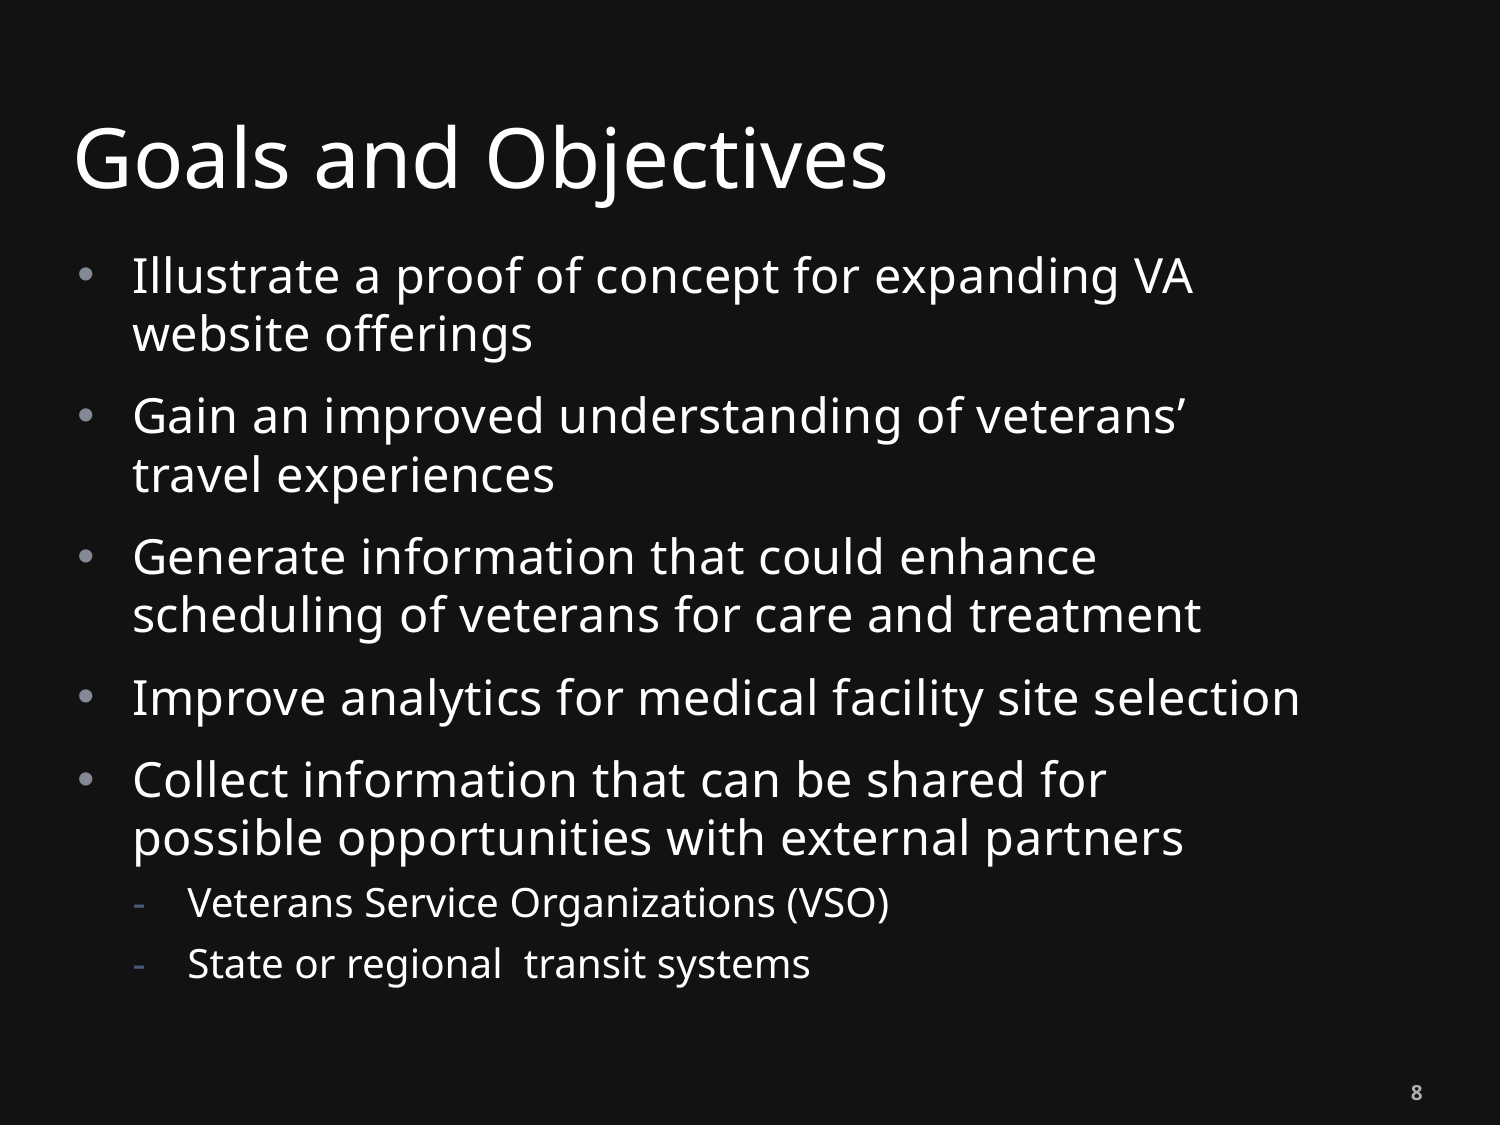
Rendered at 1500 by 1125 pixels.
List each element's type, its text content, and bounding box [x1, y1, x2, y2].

list Illustrate a proof of concept for expanding VA website offerings Gain an improved understanding of veterans’ travel experiences Generate information that could enhance scheduling of veterans for care and treatment Improve analytics for medical facility site selection Collect information that can be shared for possible opportunities with external partners Veterans Service Organizations (VSO) State or regional transit systems [62, 237, 1323, 1013]
slide_number 8 [1293, 1073, 1438, 1115]
title Goals and Objectives [57, 37, 1318, 213]
